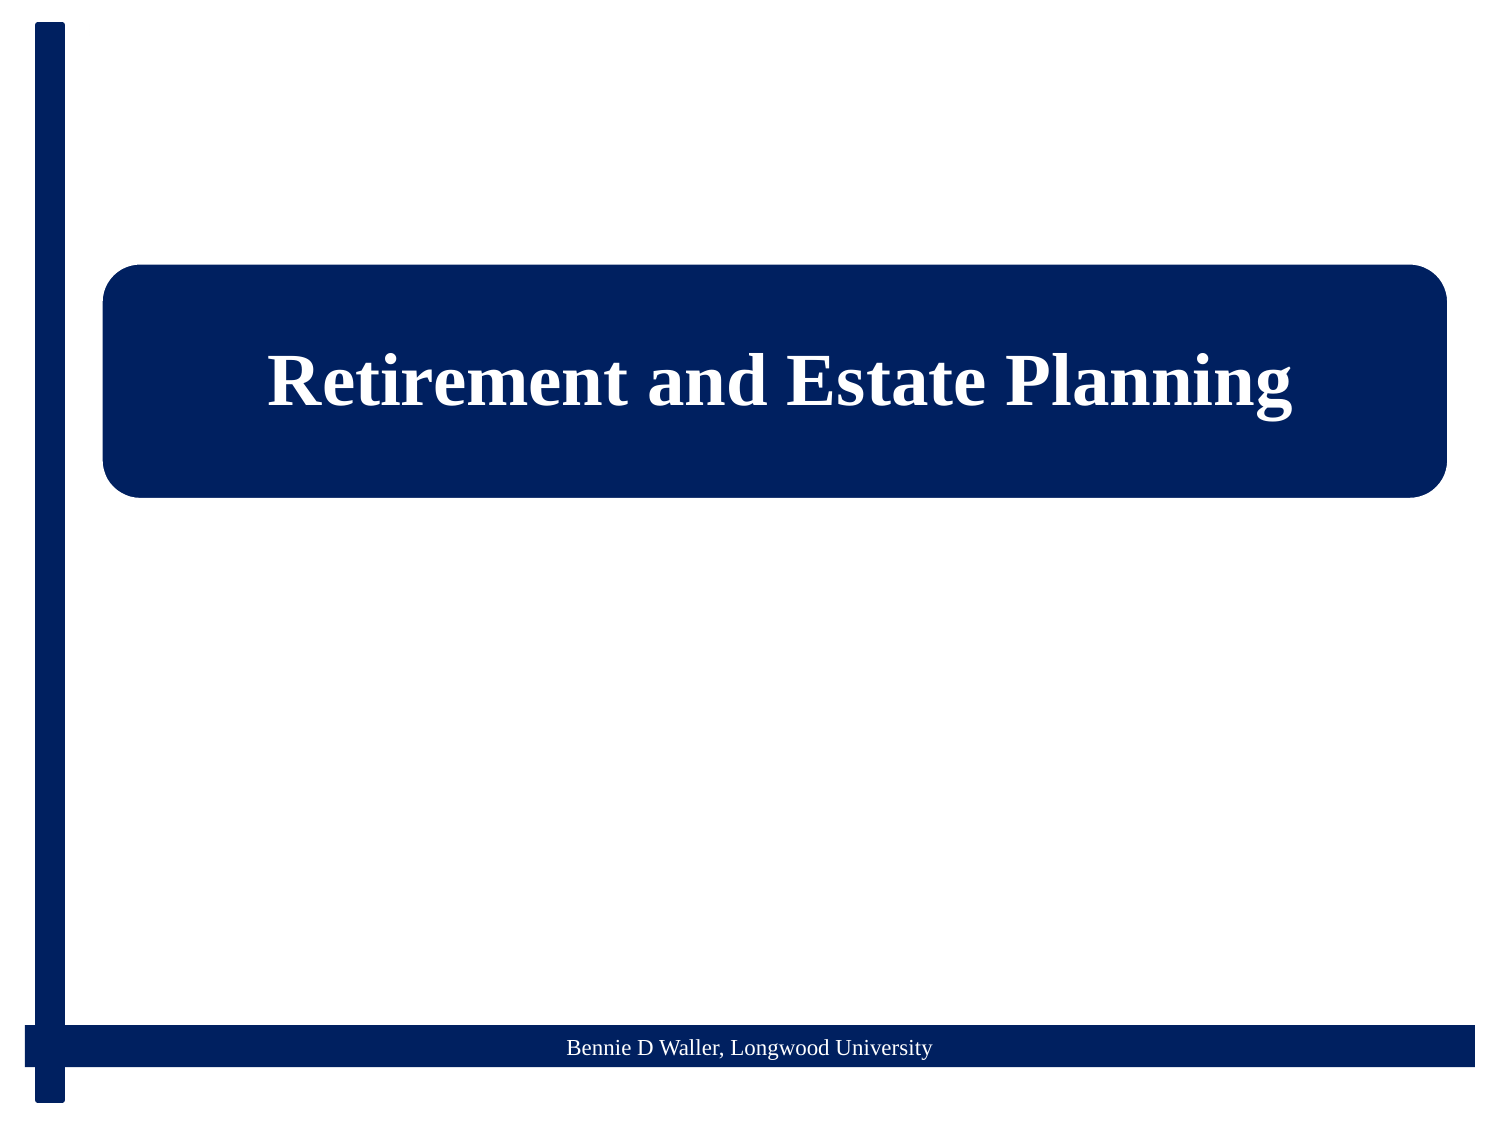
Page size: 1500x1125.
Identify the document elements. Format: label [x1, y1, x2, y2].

text_box [99, 262, 1451, 501]
